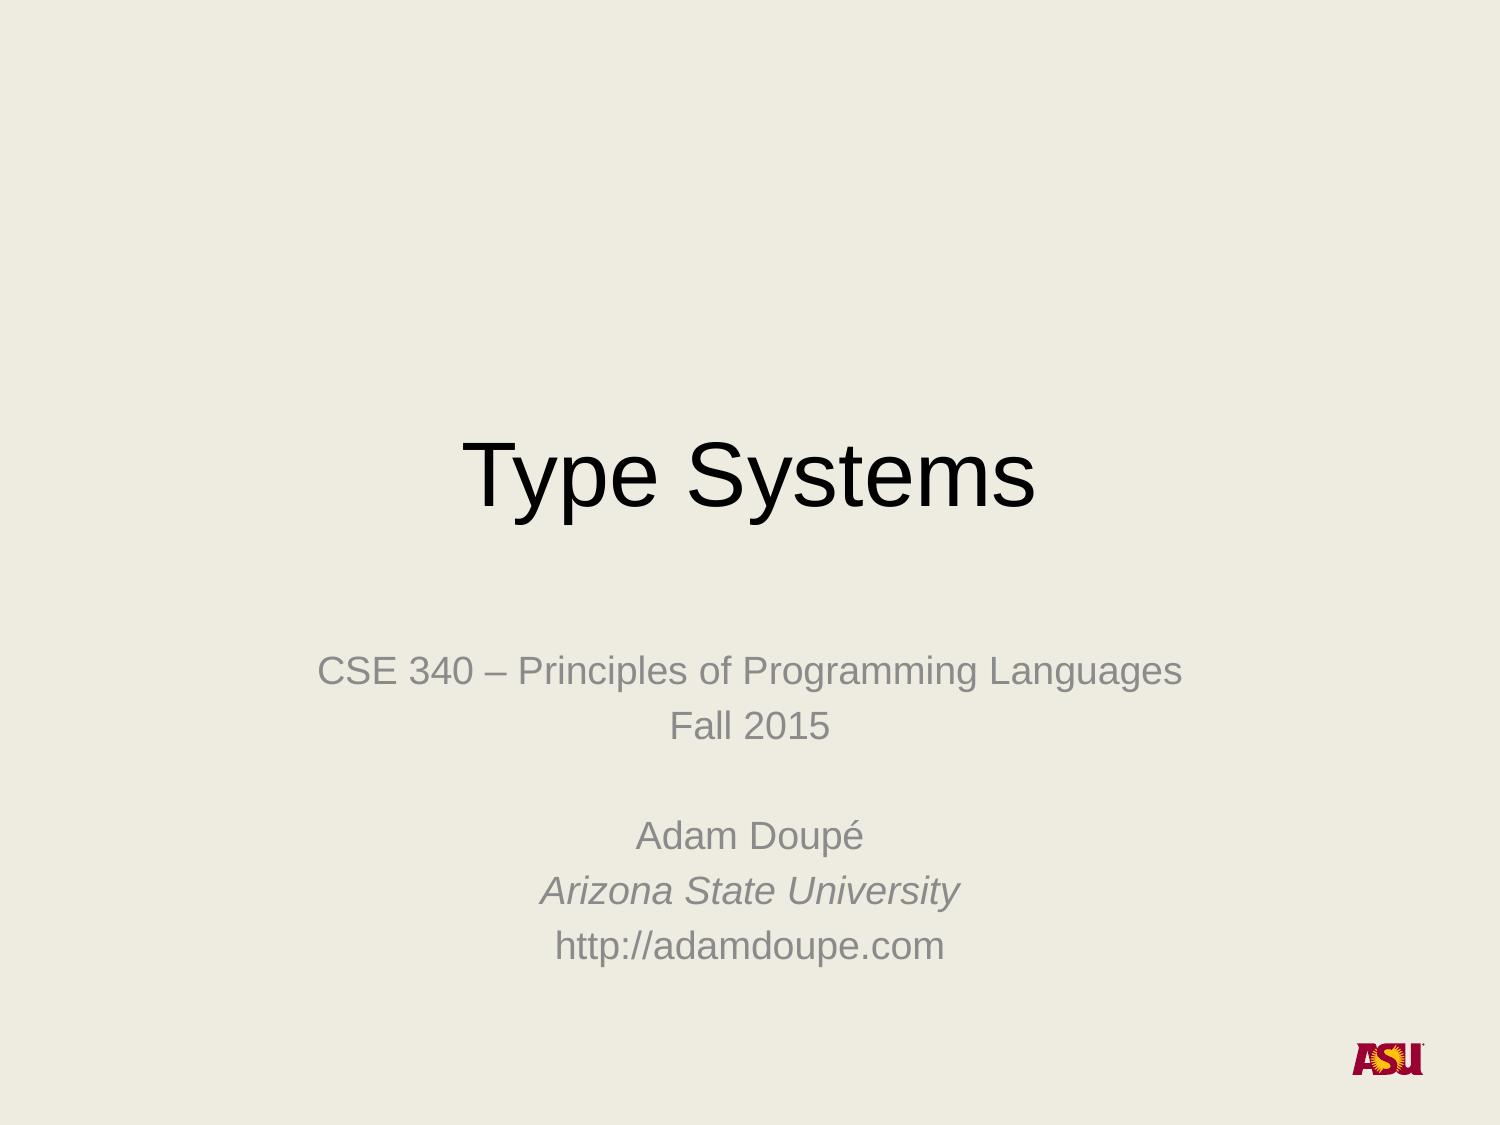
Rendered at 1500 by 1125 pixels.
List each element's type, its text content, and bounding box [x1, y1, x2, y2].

title Type Systems [112, 349, 1388, 591]
subtitle CSE 340 – Principles of Programming Languages Fall 2015 Adam Doupé Arizona State University http://adamdoupe.com [225, 637, 1275, 976]
